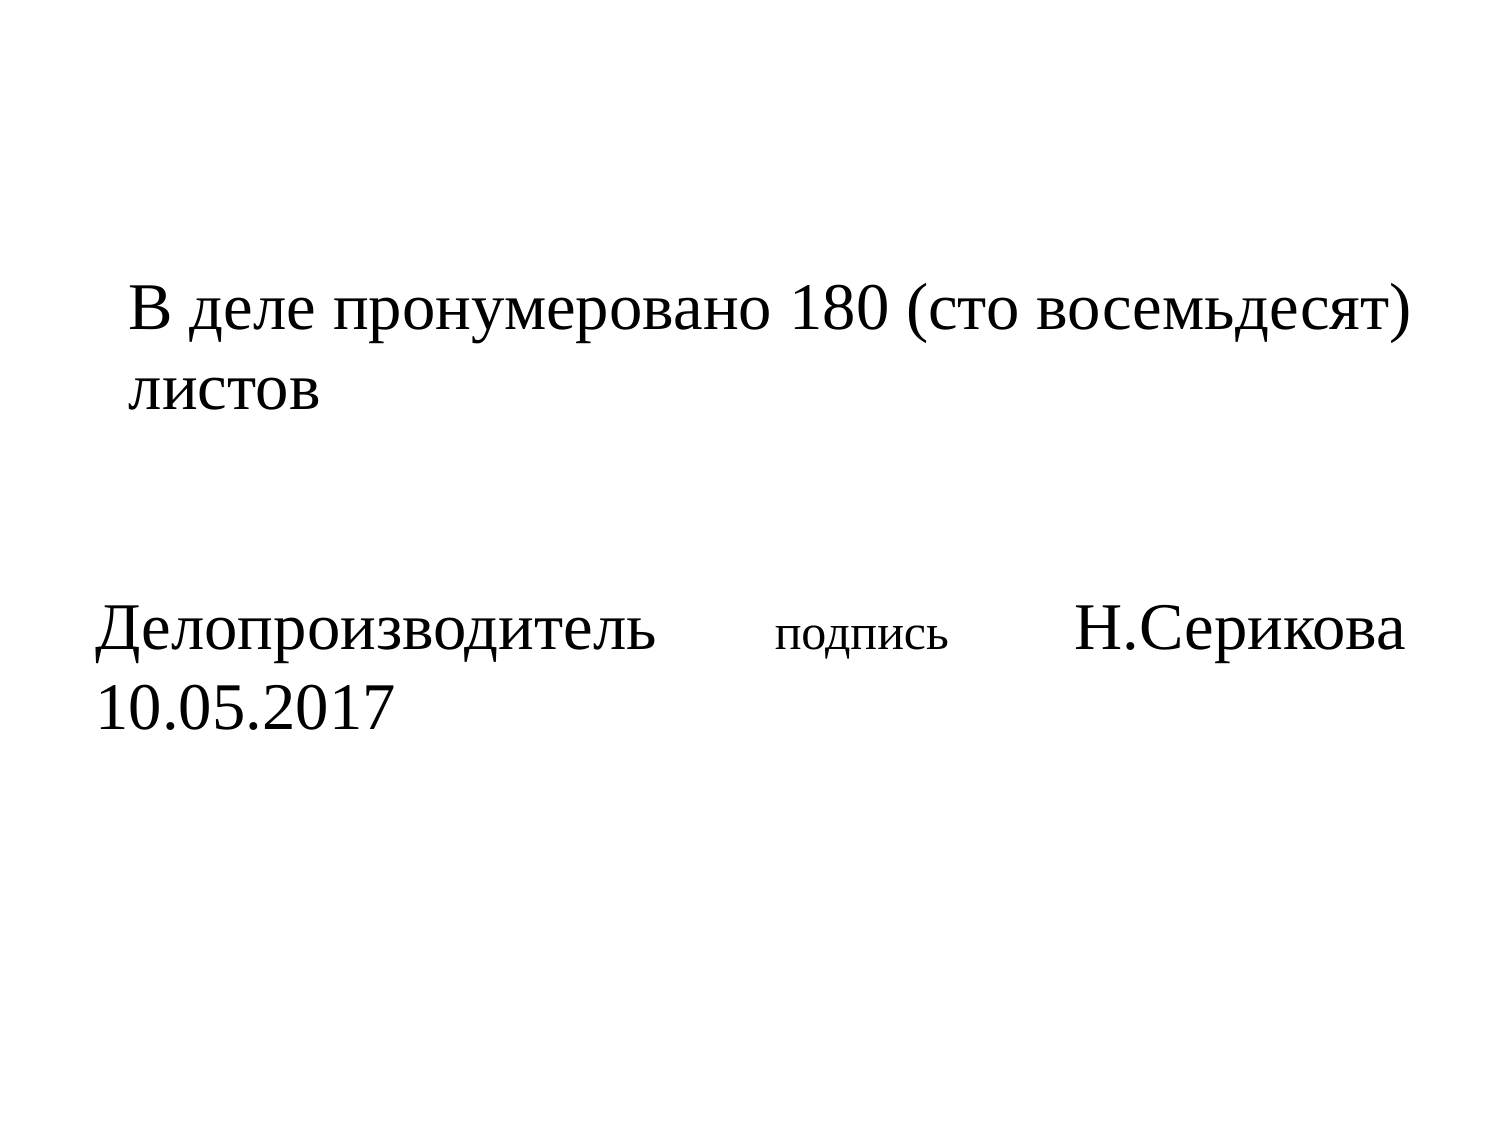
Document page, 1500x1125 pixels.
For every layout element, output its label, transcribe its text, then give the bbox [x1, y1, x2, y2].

text_box В деле пронумеровано 180 (сто восемьдесят) листов Делопроизводитель подпись Н.Серикова 10.05.2017 [46, 175, 1465, 751]
